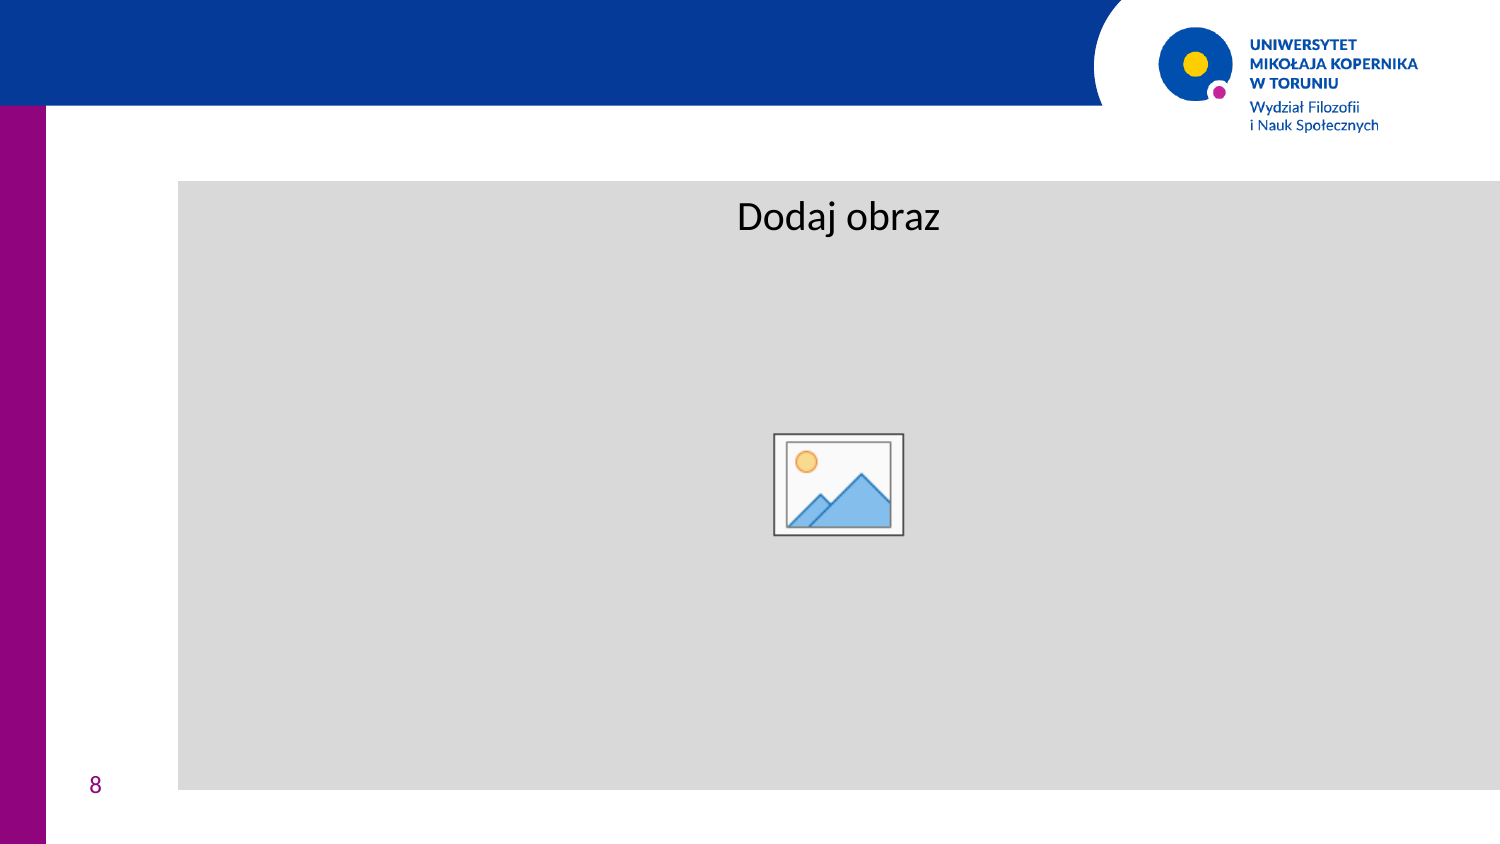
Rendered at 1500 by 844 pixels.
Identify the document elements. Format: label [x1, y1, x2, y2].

picture [177, 180, 1500, 790]
picture [1136, 5, 1465, 152]
